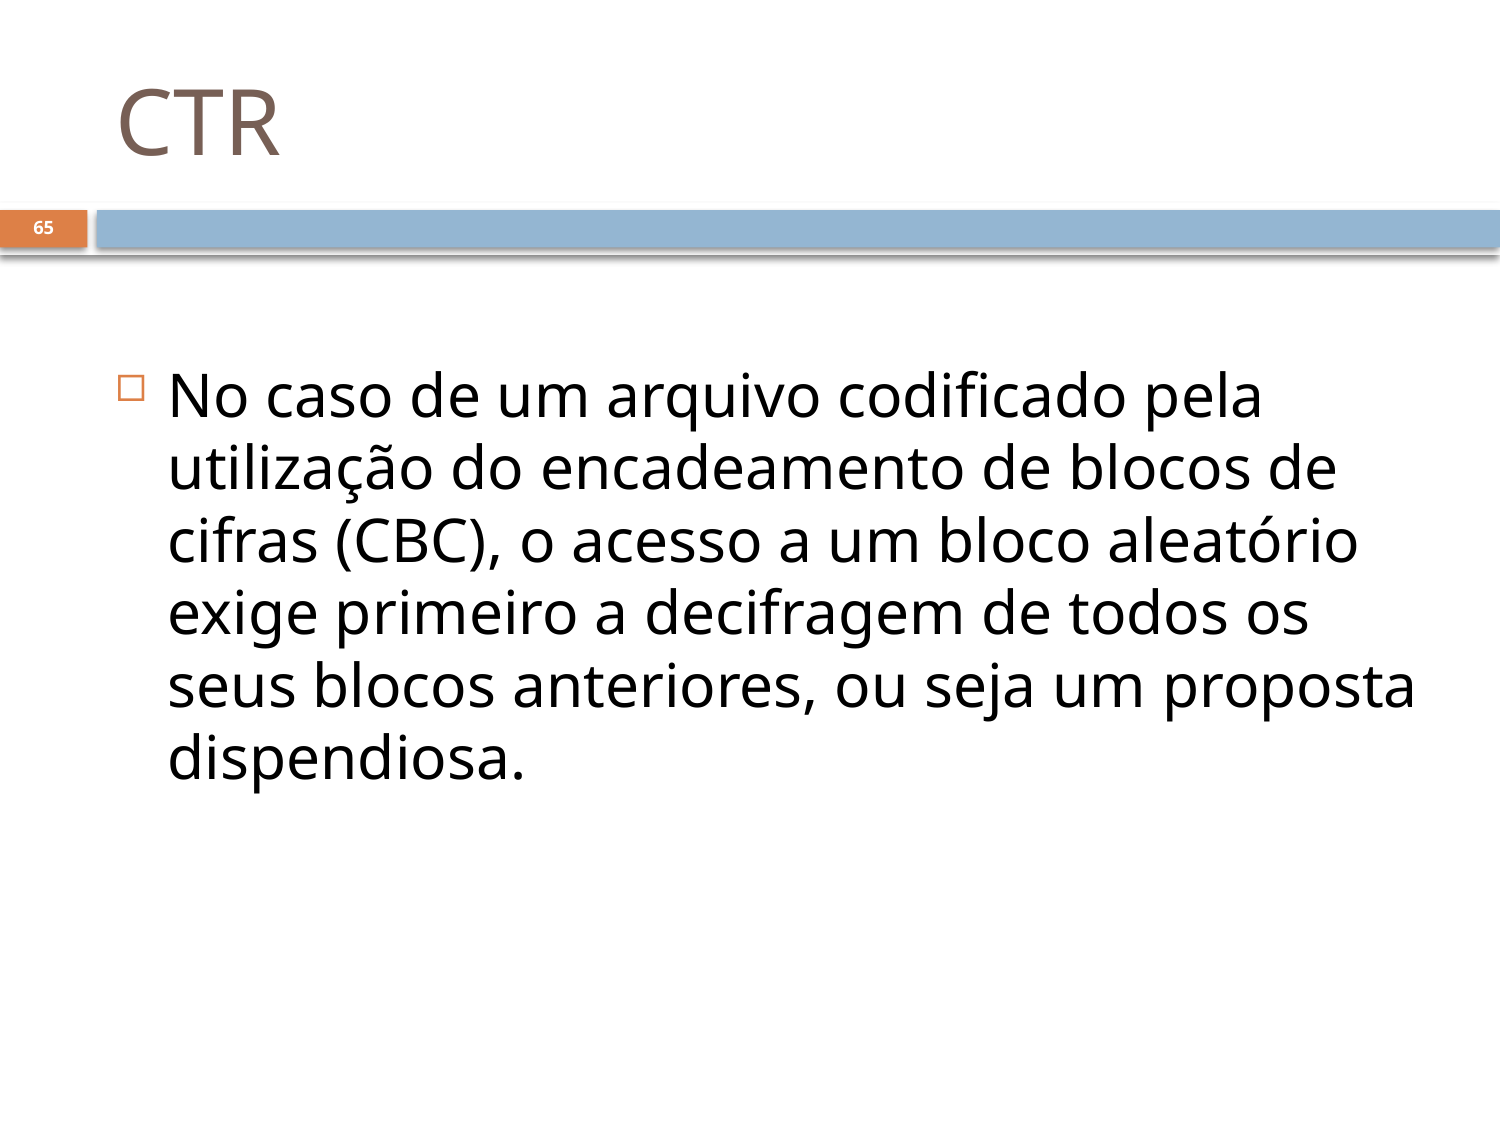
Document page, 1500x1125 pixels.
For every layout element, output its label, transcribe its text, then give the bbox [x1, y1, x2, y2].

list No caso de um arquivo codificado pela utilização do encadeamento de blocos de cifras (CBC), o acesso a um bloco aleatório exige primeiro a decifragem de todos os seus blocos anteriores, ou seja um proposta dispendiosa. [100, 262, 1438, 1000]
slide_number 65 [0, 208, 88, 249]
title CTR [100, 37, 1438, 200]
